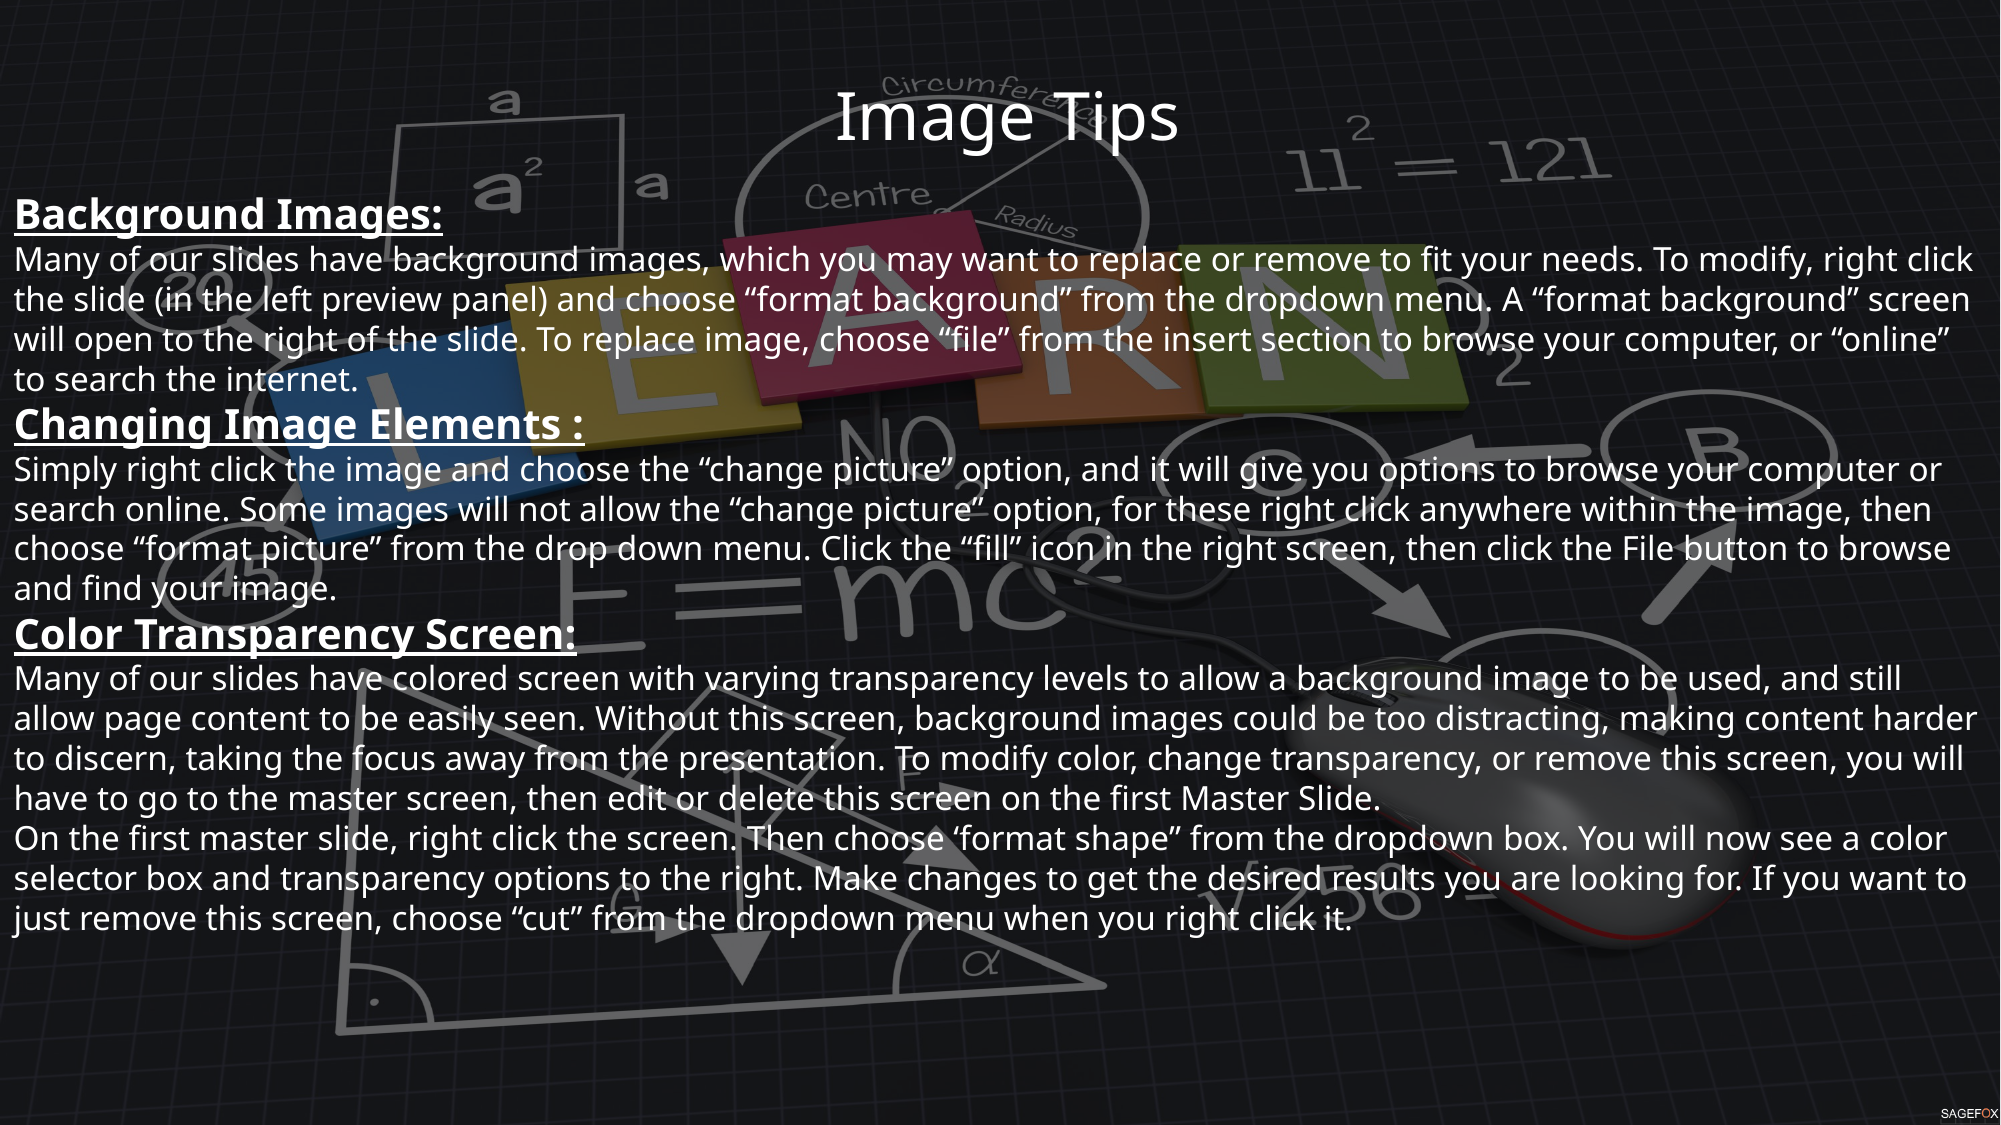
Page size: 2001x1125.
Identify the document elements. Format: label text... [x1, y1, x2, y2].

text_box Background Images: Many of our slides have background images, which you may want to replace or remove to fit your needs. To modify, right click the slide (in the left preview panel) and choose “format background” from the dropdown menu. A “format background” screen will open to the right of the slide. To replace image, choose “file” from the insert section to browse your computer, or “online” to search the internet. Changing Image Elements : Simply right click the image and choose the “change picture” option, and it will give you options to browse your computer or search online. Some images will not allow the “change picture” option, for these right click anywhere within the image, then choose “format picture” from the drop down menu. Click the “fill” icon in the right screen, then click the File button to browse and find your image. Color Transparency Screen: Many of our slides have colored screen with varying transparency levels to allow a background image to be used, and still allow page content to be easily seen. Without this screen, background images could be too distracting, making content harder to discern, taking the focus away from the presentation. To modify color, change transparency, or remove this screen, you will have to go to the master screen, then edit or delete this screen on the first Master Slide. On the first master slide, right click the screen. Then choose ‘format shape” from the dropdown box. You will now see a color selector box and transparency options to the right. Make changes to get the desired results you are looking for. If you want to just remove this screen, choose “cut” from the dropdown menu when you right click it. [0, 0, 2000, 1125]
title Image Tips [597, 59, 1420, 177]
